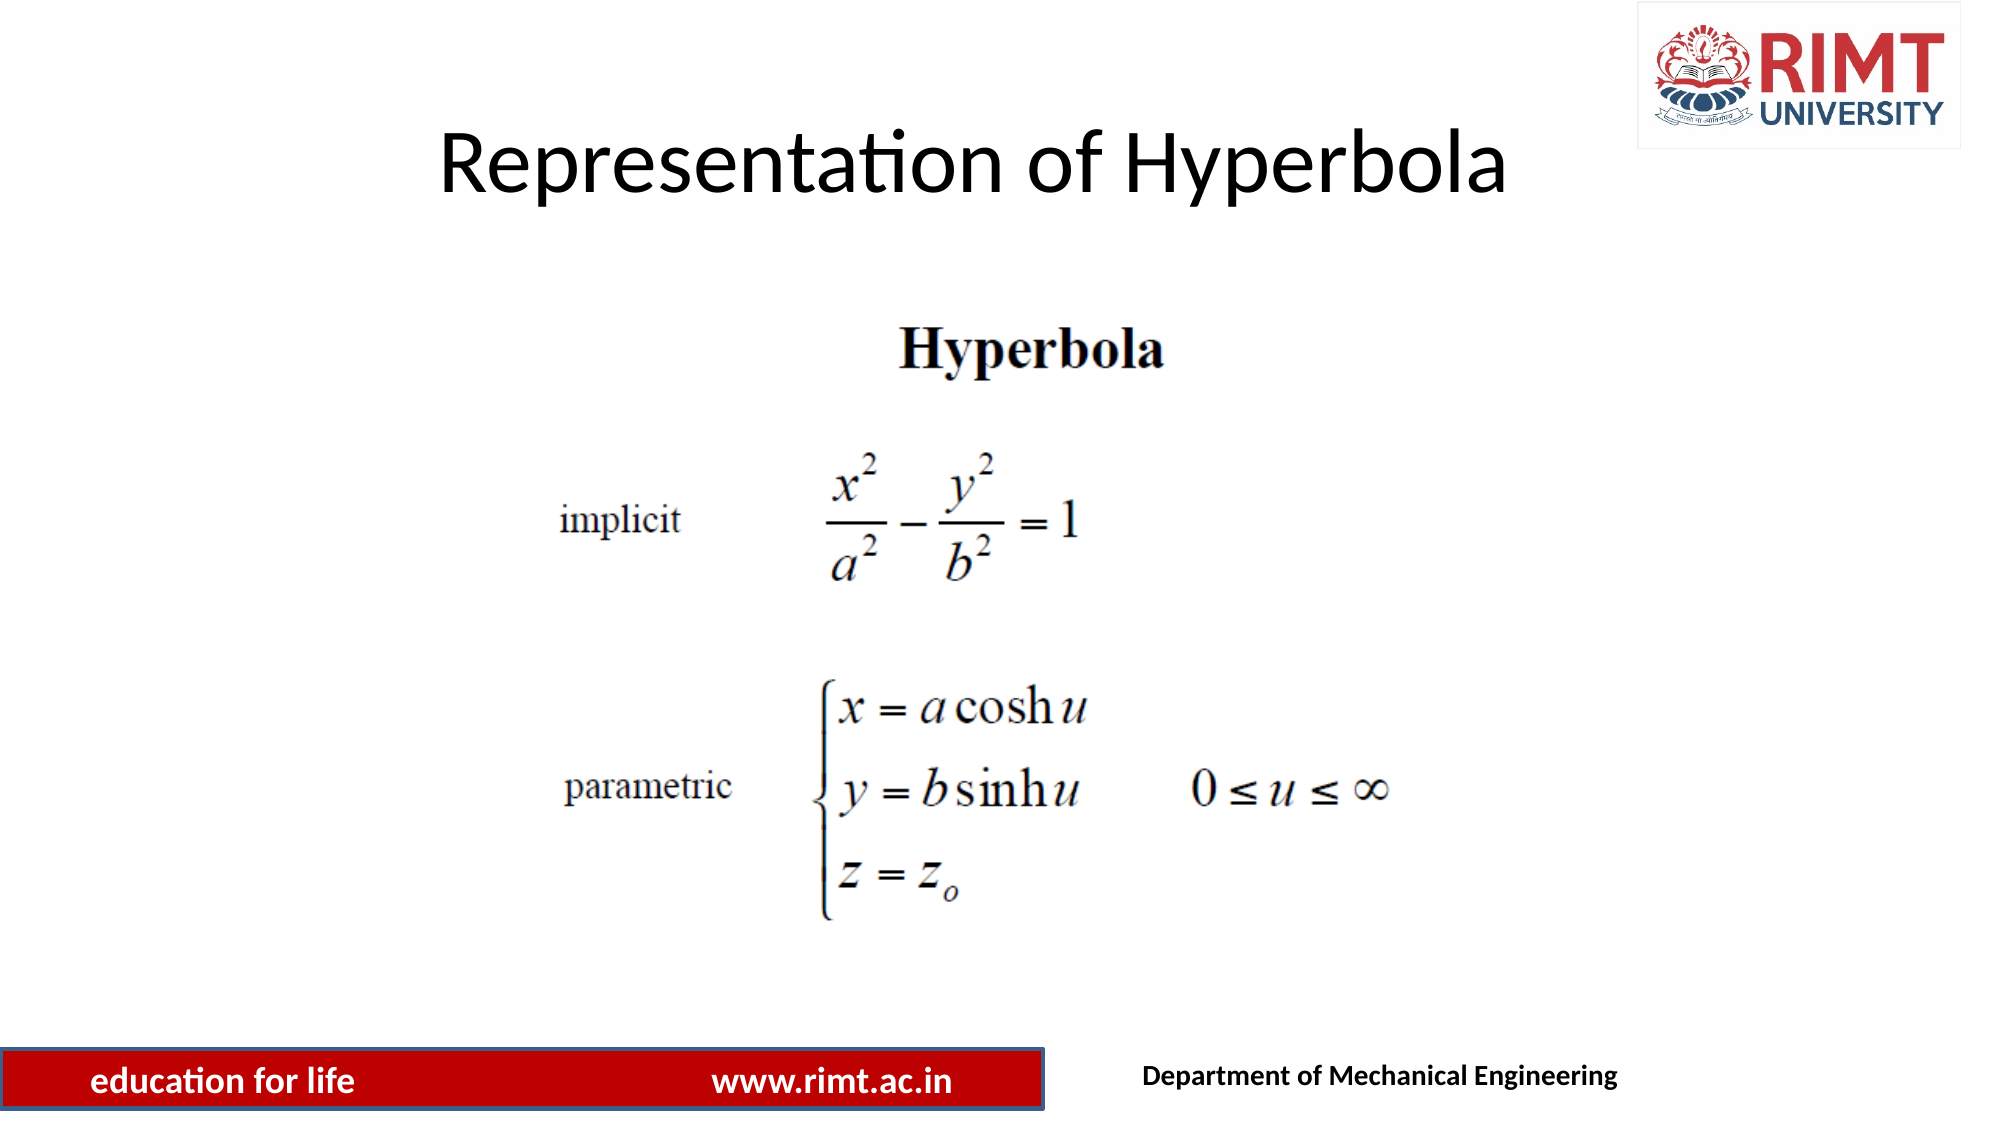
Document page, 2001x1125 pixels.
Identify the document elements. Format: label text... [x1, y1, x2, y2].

title Representation of Hyperbola [187, 62, 1763, 250]
text_box education for life www.rimt.ac.in [0, 1047, 1045, 1111]
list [454, 301, 1546, 966]
picture [1637, 1, 1961, 149]
text_box Department of Mechanical Engineering [1042, 1044, 1718, 1104]
